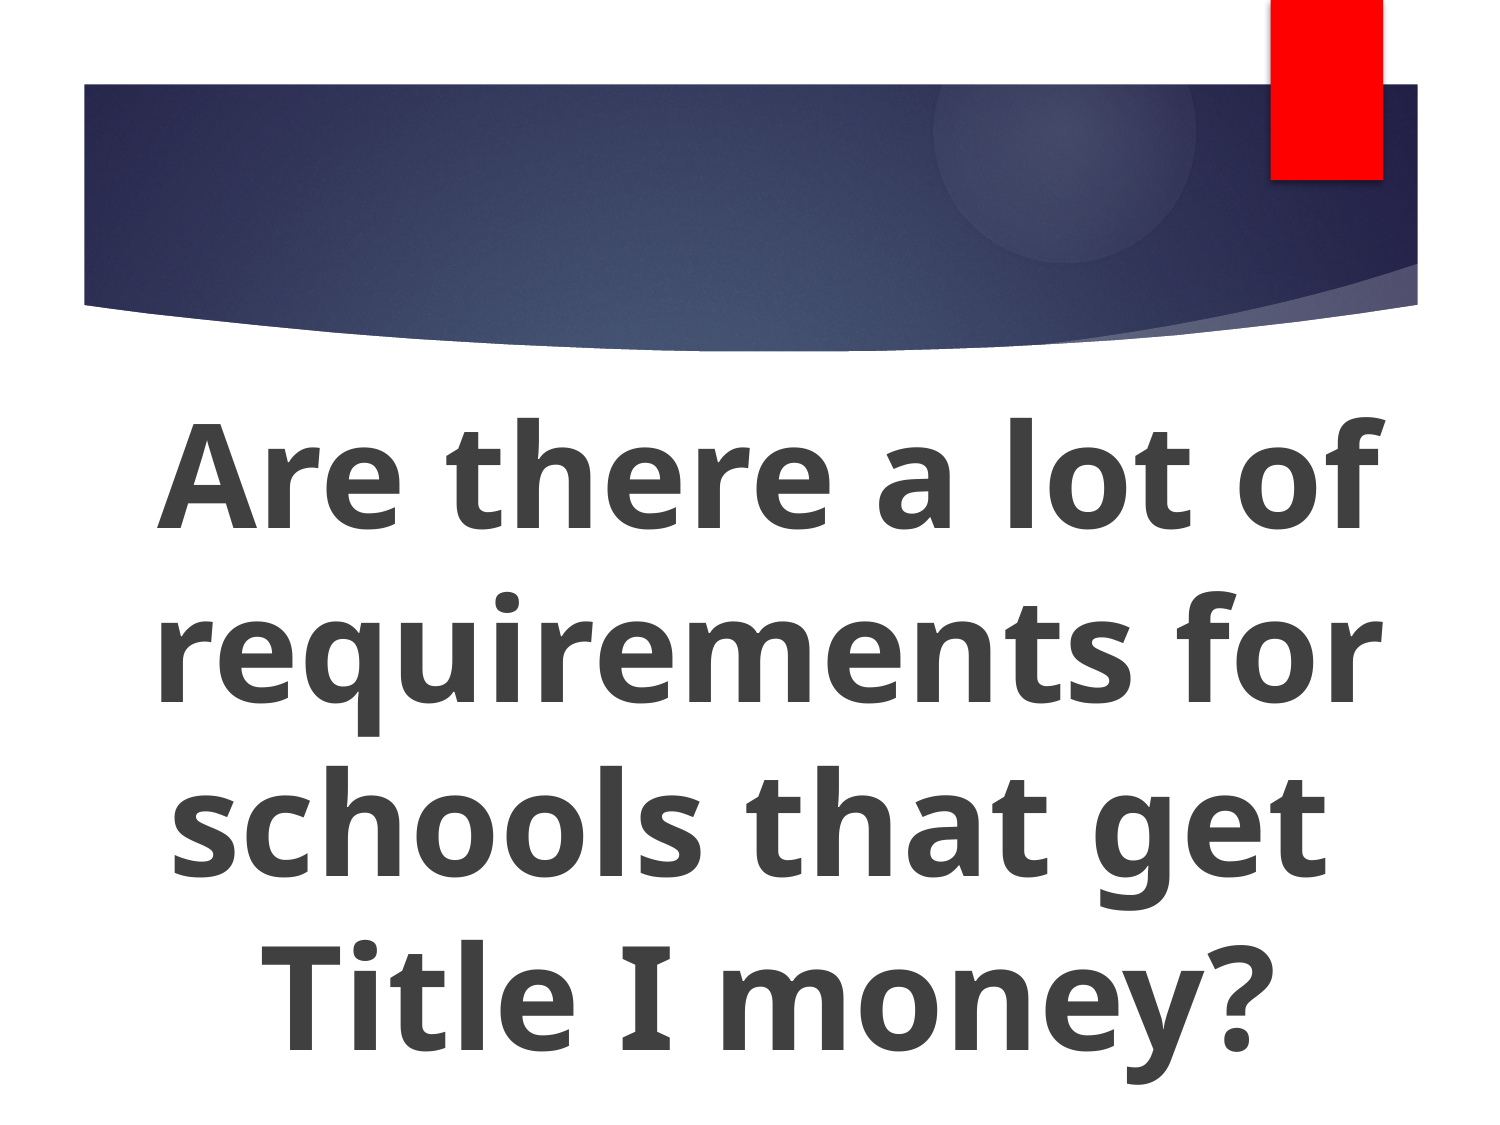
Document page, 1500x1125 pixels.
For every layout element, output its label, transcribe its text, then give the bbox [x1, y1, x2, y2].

title Are there a lot of requirements for schools that get Title I money? [37, 375, 1500, 1088]
